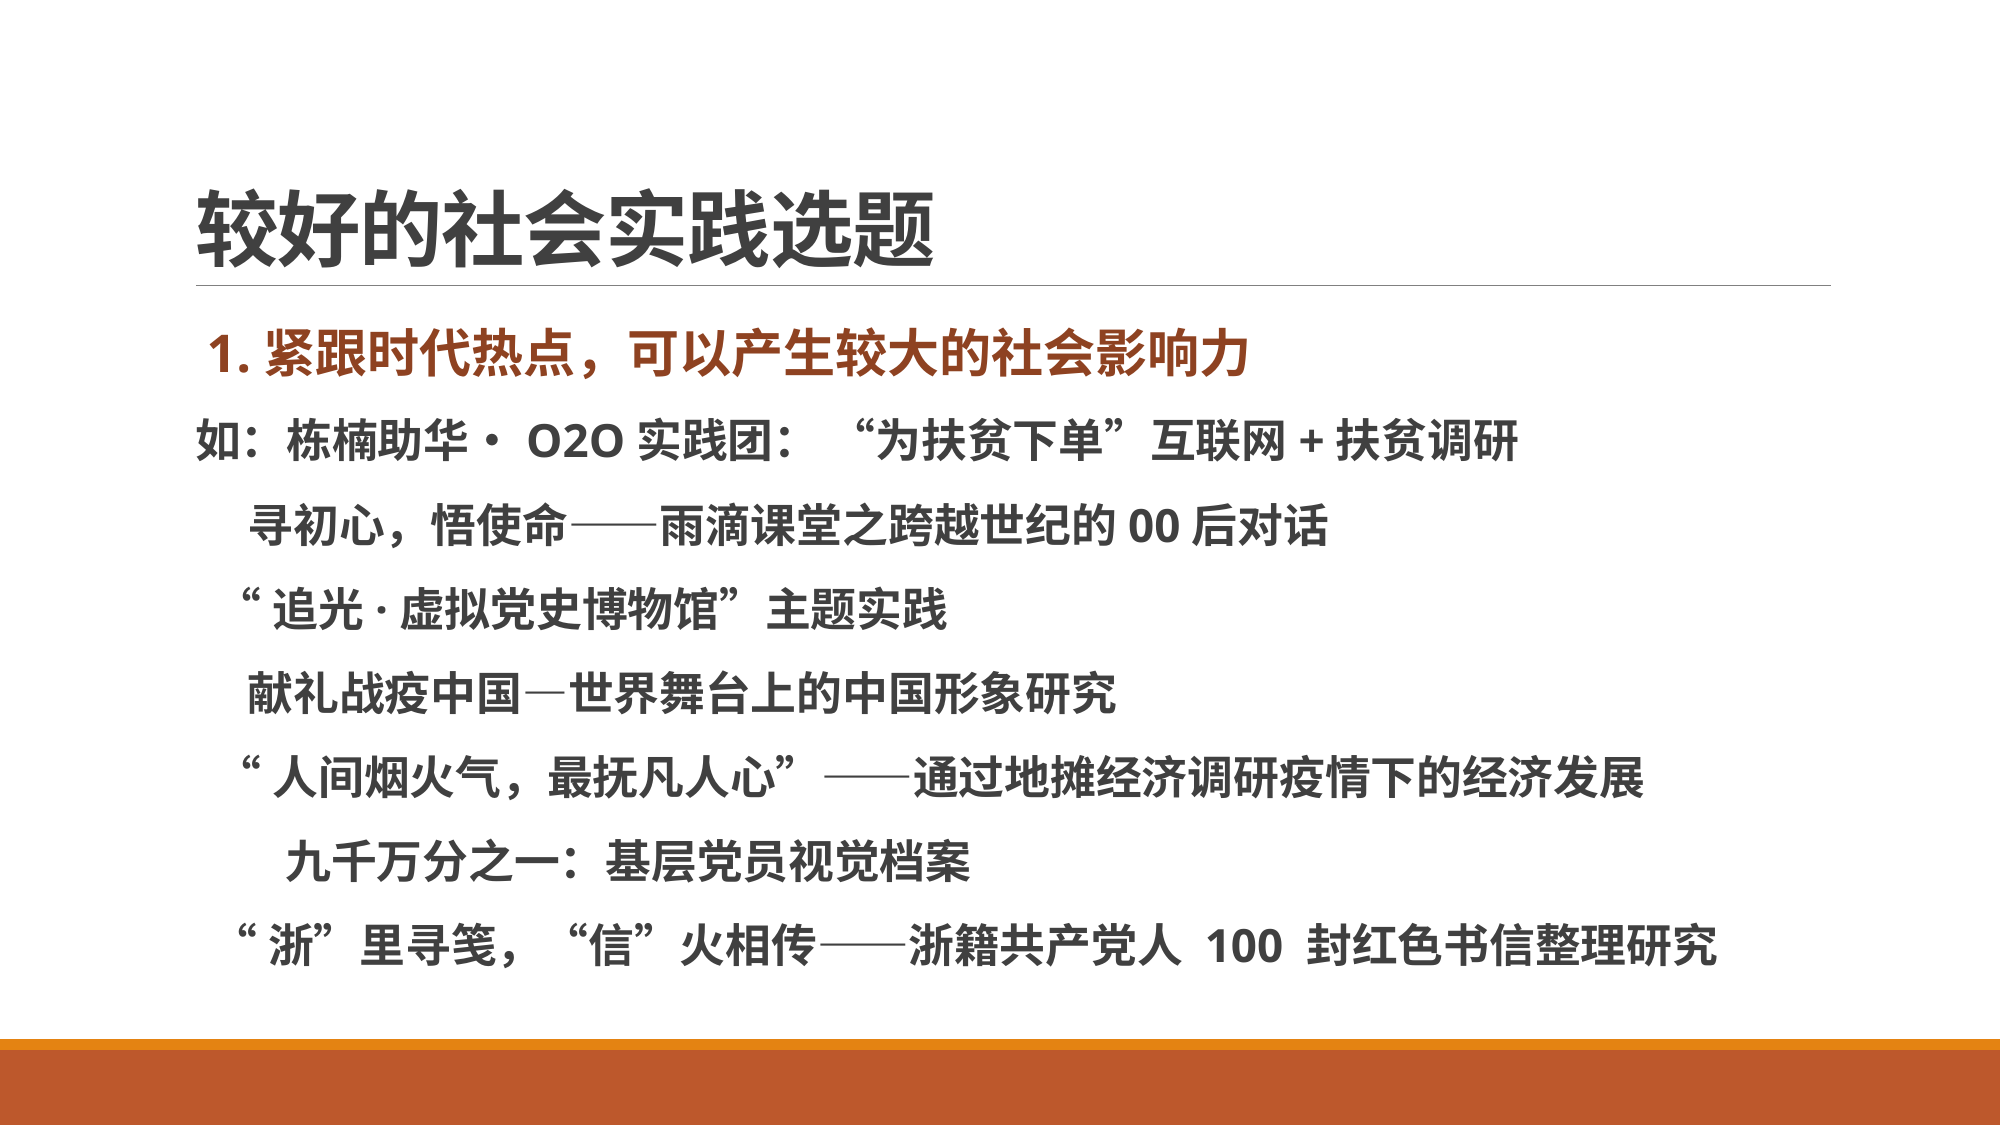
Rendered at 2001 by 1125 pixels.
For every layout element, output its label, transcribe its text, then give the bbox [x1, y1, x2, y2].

list 1.紧跟时代热点，可以产生较大的社会影响力 如：栋楠助华•O2O实践团： “为扶贫下单”互联网+扶贫调研 寻初心，悟使命——雨滴课堂之跨越世纪的00后对话 “追光·虚拟党史博物馆”主题实践 献礼战疫中国—世界舞台上的中国形象研究 “人间烟火气，最抚凡人心”——通过地摊经济调研疫情下的经济发展 九千万分之一：基层党员视觉档案 “浙”里寻笺，“信”火相传——浙籍共产党人 100 封红色书信整理研究 [180, 313, 1902, 988]
title 较好的社会实践选题 [180, 47, 1830, 285]
